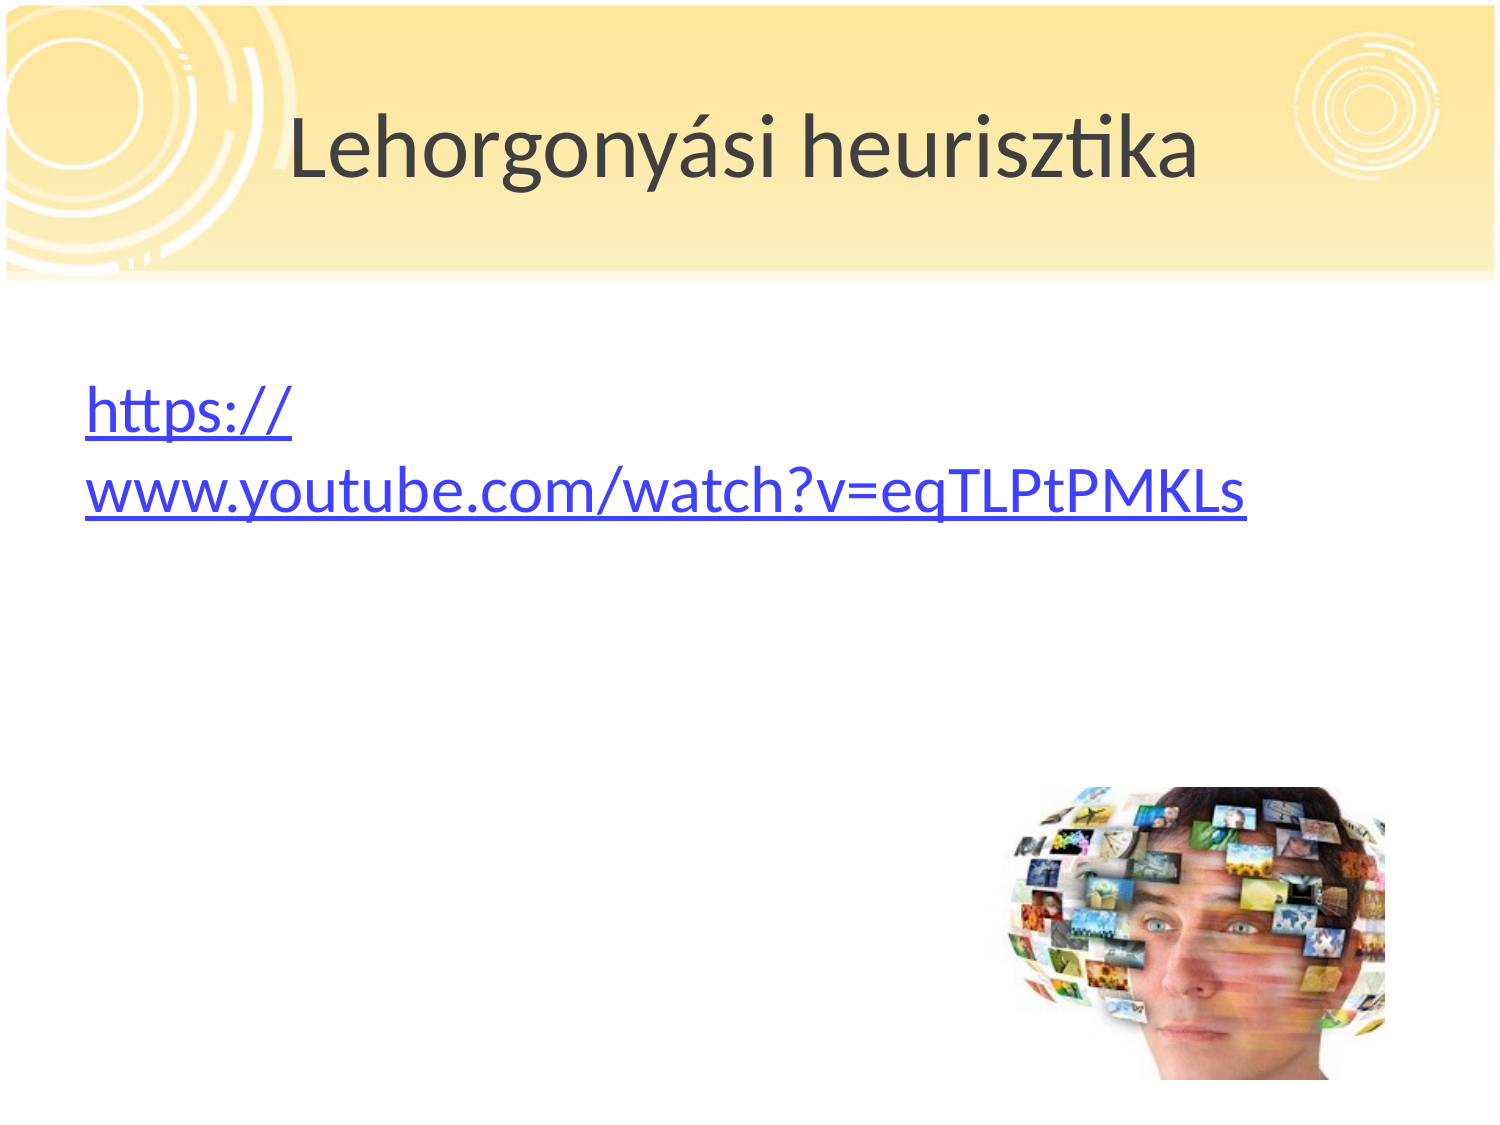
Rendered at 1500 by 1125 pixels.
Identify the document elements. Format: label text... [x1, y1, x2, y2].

picture [0, 0, 1500, 1125]
title Lehorgonyási heurisztika [70, 46, 1421, 235]
list https://www.youtube.com/watch?v=eqTLPtPMKLs [70, 264, 1421, 1045]
